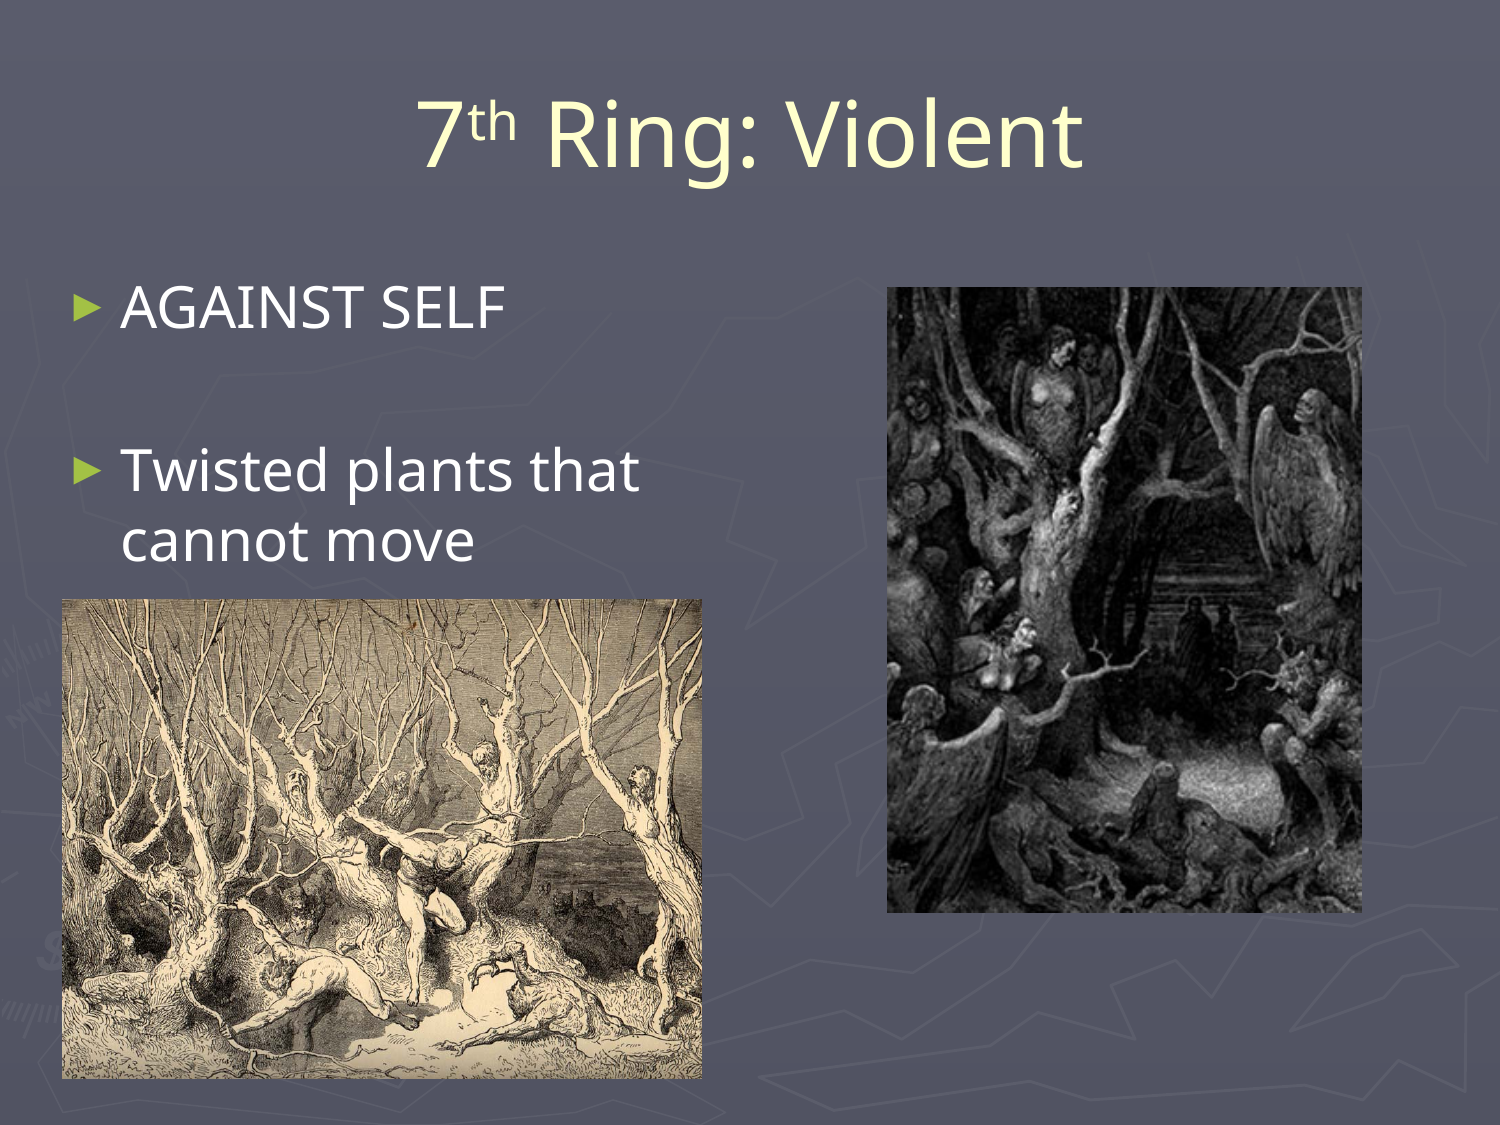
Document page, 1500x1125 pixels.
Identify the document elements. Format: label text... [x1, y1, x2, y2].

list AGAINST SELF Twisted plants that cannot move [49, 262, 738, 1001]
title 7th Ring: Violent [49, 37, 1451, 225]
picture [62, 599, 702, 1079]
picture [887, 287, 1362, 913]
